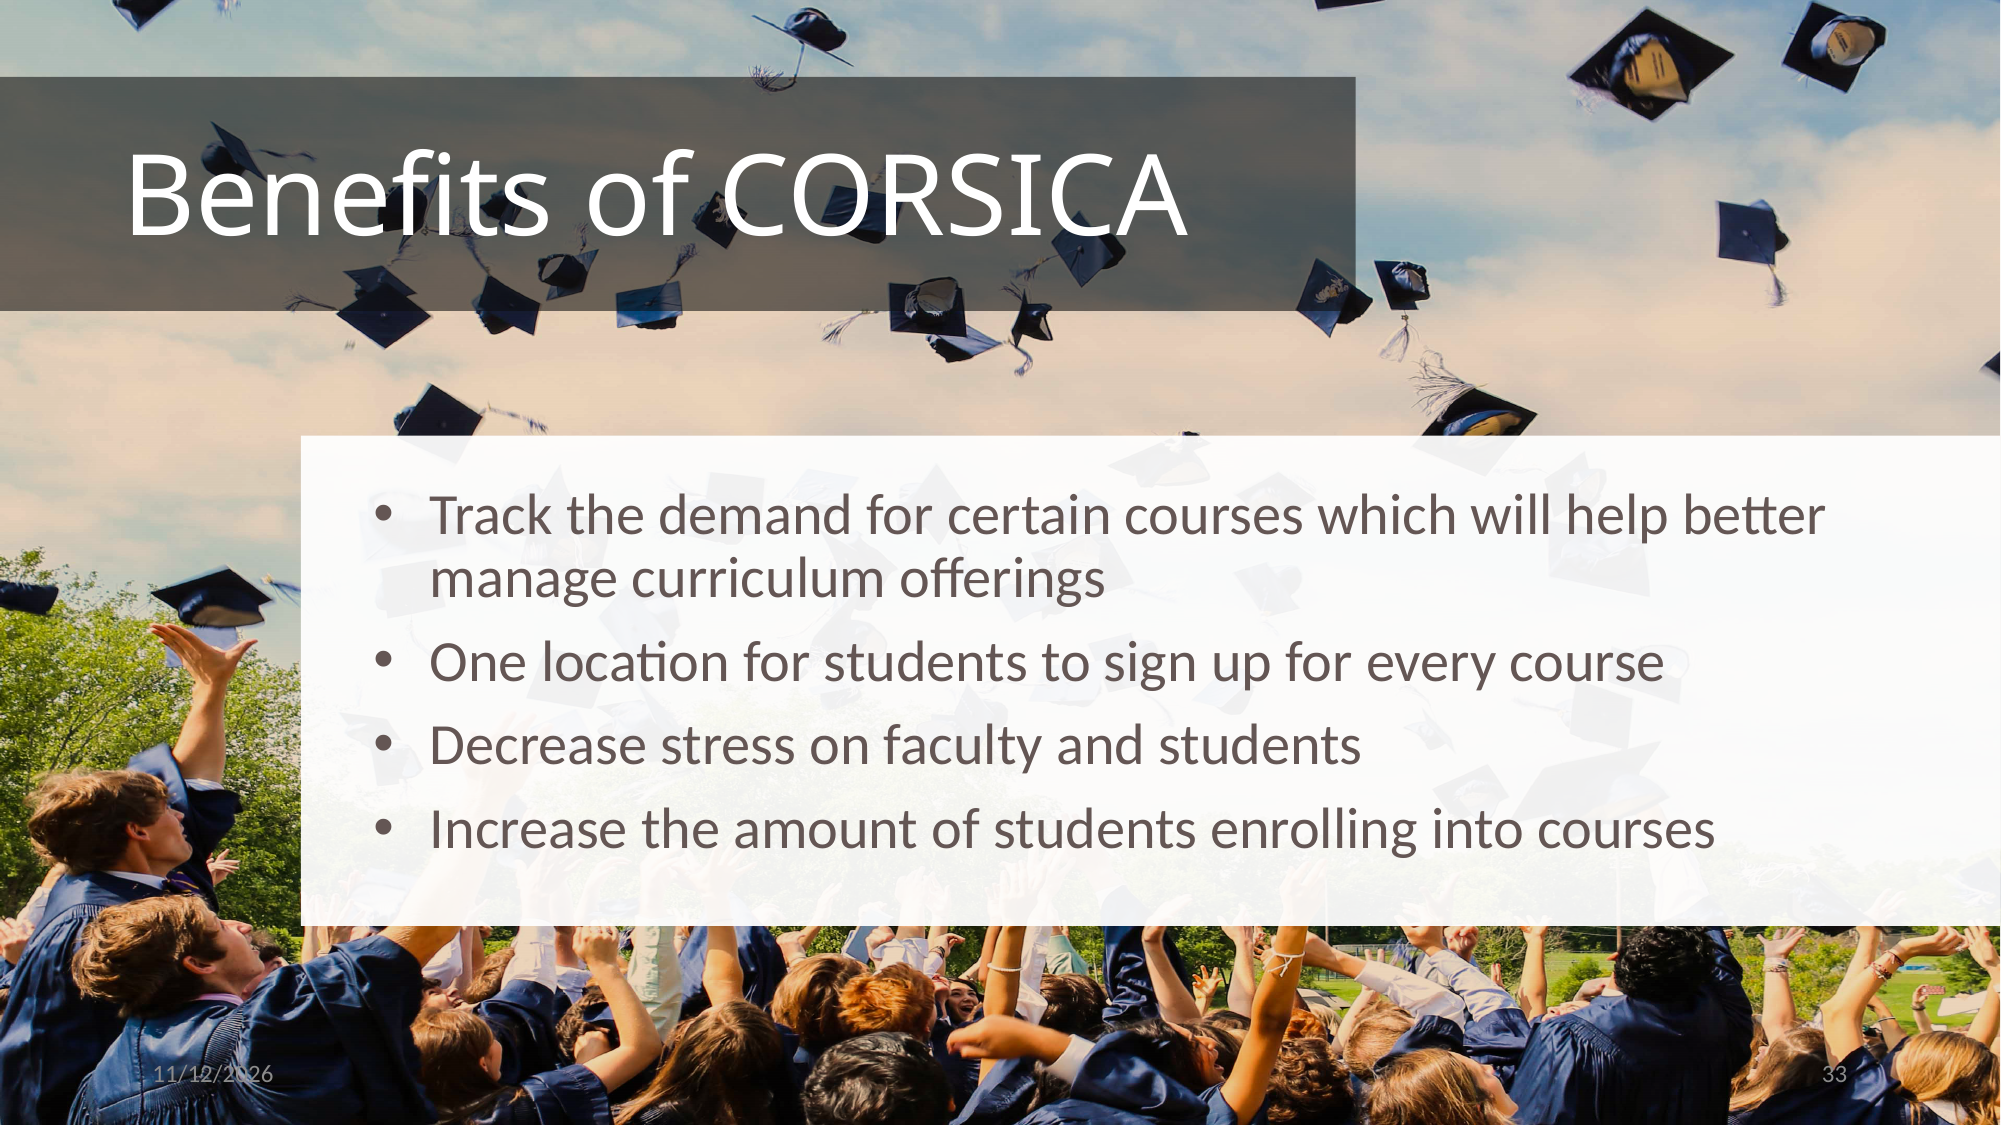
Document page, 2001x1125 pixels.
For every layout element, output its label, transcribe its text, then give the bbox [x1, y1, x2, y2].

list Track the demand for certain courses which will help better manage curriculum offerings One location for students to sign up for every course Decrease stress on faculty and students Increase the amount of students enrolling into courses [358, 476, 1967, 890]
picture [0, 0, 2001, 1125]
title Benefits of CORSICA [107, 90, 1833, 309]
slide_number 33 [1412, 1042, 1863, 1103]
text_box [0, 76, 1356, 311]
text_box [300, 435, 2000, 926]
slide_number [137, 1042, 588, 1103]
